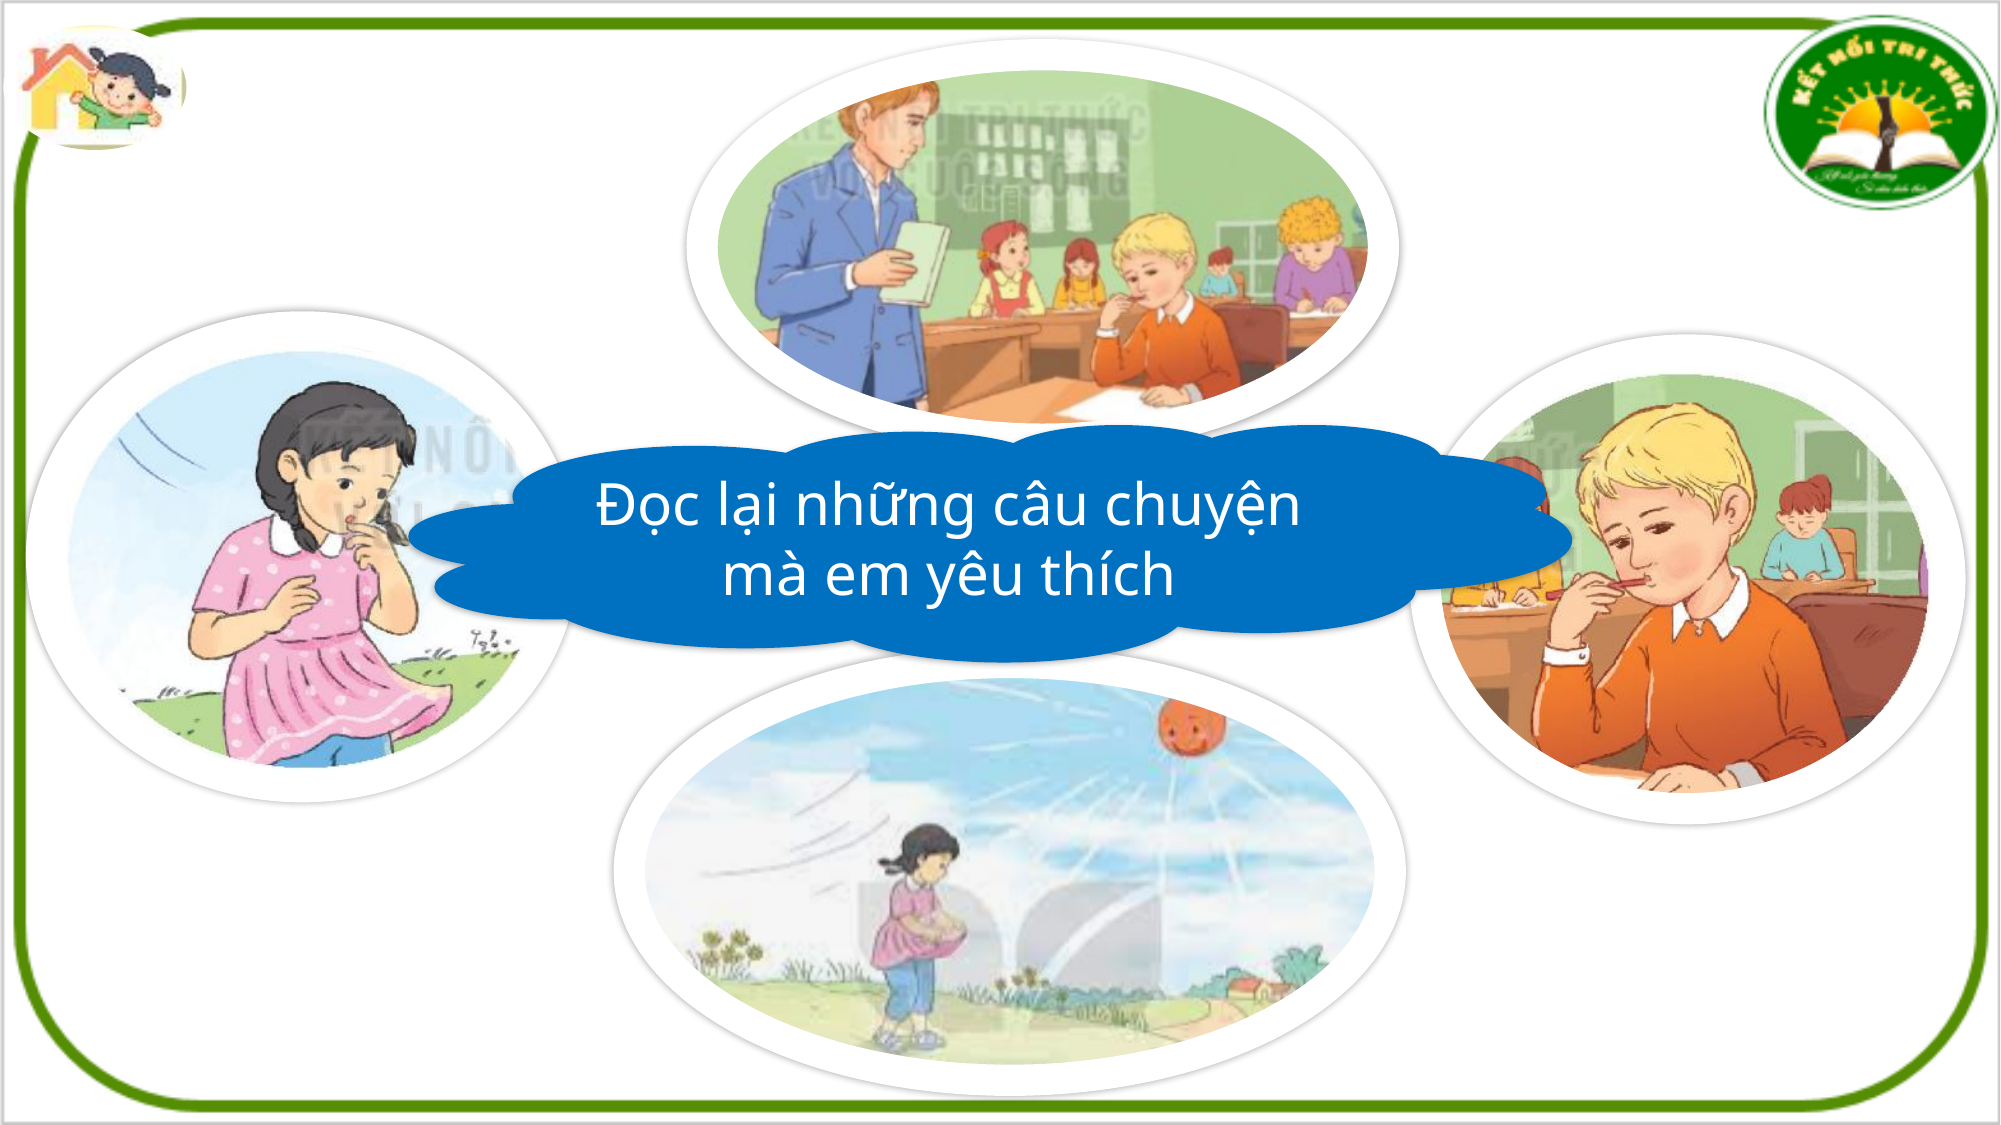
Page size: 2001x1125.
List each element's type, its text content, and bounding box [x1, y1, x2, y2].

picture [0, 0, 2001, 1125]
text_box Đọc lại những câu chuyện mà em yêu thích [567, 432, 1419, 660]
